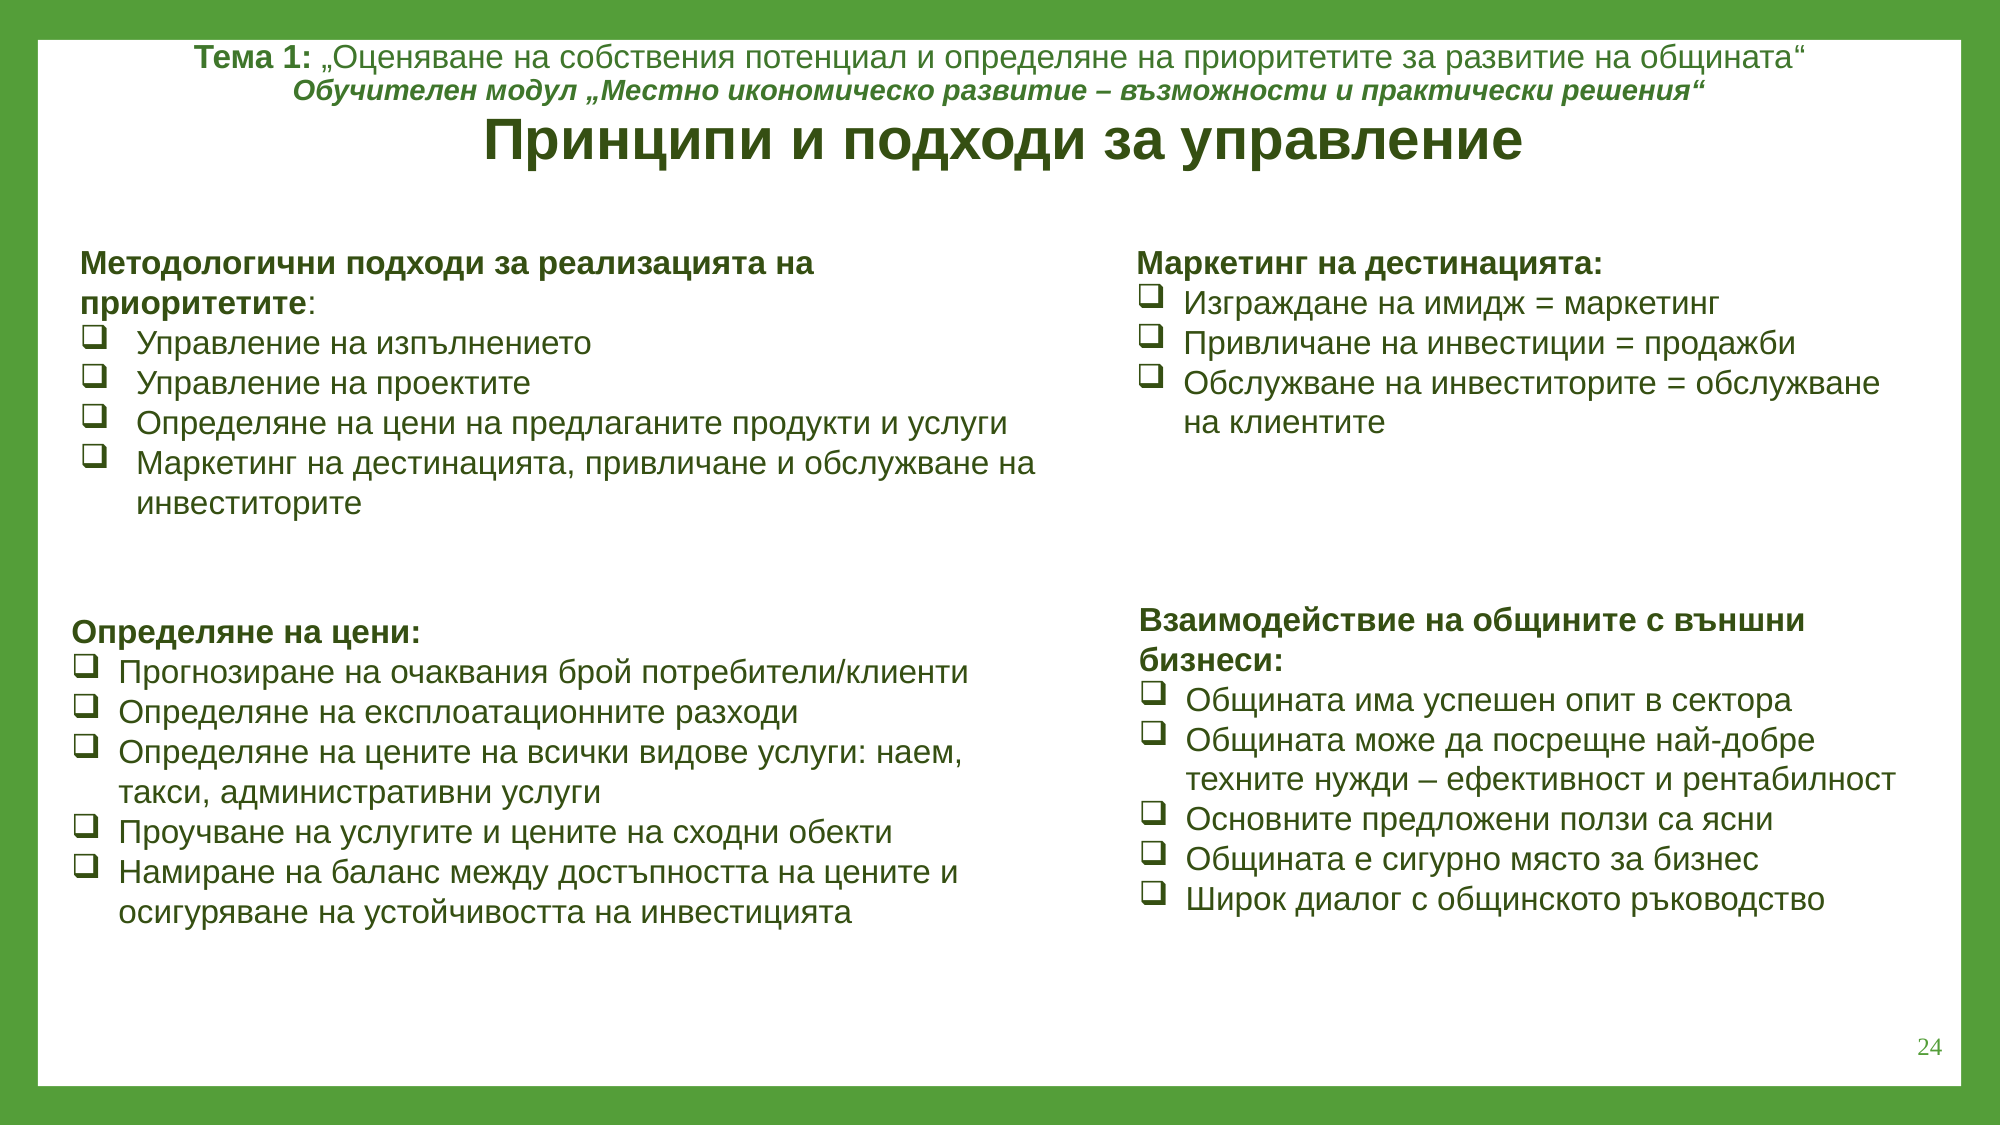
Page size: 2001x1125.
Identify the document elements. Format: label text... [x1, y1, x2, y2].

text_box Тема 1: „Оценяване на собствения потенциал и определяне на приоритетите за развитие на общината“ Обучителен модул „Местно икономическо развитие – възможности и практически решения“ [55, 44, 1944, 103]
text_box Методологични подходи за реализацията на приоритетите: Управление на изпълнението Управление на проектите Определяне на цени на предлаганите продукти и услуги Маркетинг на дестинацията, привличане и обслужване на инвеститорите [65, 234, 1052, 529]
text_box Маркетинг на дестинацията: Изграждане на имидж = маркетинг Привличане на инвестиции = продажби Обслужване на инвеститорите = обслужване на клиентите [1121, 233, 1931, 448]
slide_number 24 [1677, 1015, 1958, 1076]
text_box Взаимодействие на общините с външни бизнеси: Общината има успешен опит в сектора Общината може да посрещне най-добре техните нужди – ефективност и рентабилност Основните предложени ползи са ясни Общината е сигурно място за бизнес Широк диалог с общинското ръководство [1123, 590, 1940, 925]
text_box Принципи и подходи за управление [202, 103, 1798, 179]
text_box Определяне на цени: Прогнозиране на очаквания брой потребители/клиенти Определяне на експлоатационните разходи Определяне на цените на всички видове услуги: наем, такси, административни услуги Проучване на услугите и цените на сходни обекти Намиране на баланс между достъпността на цените и осигуряване на устойчивостта на инвестицията [56, 603, 1066, 938]
